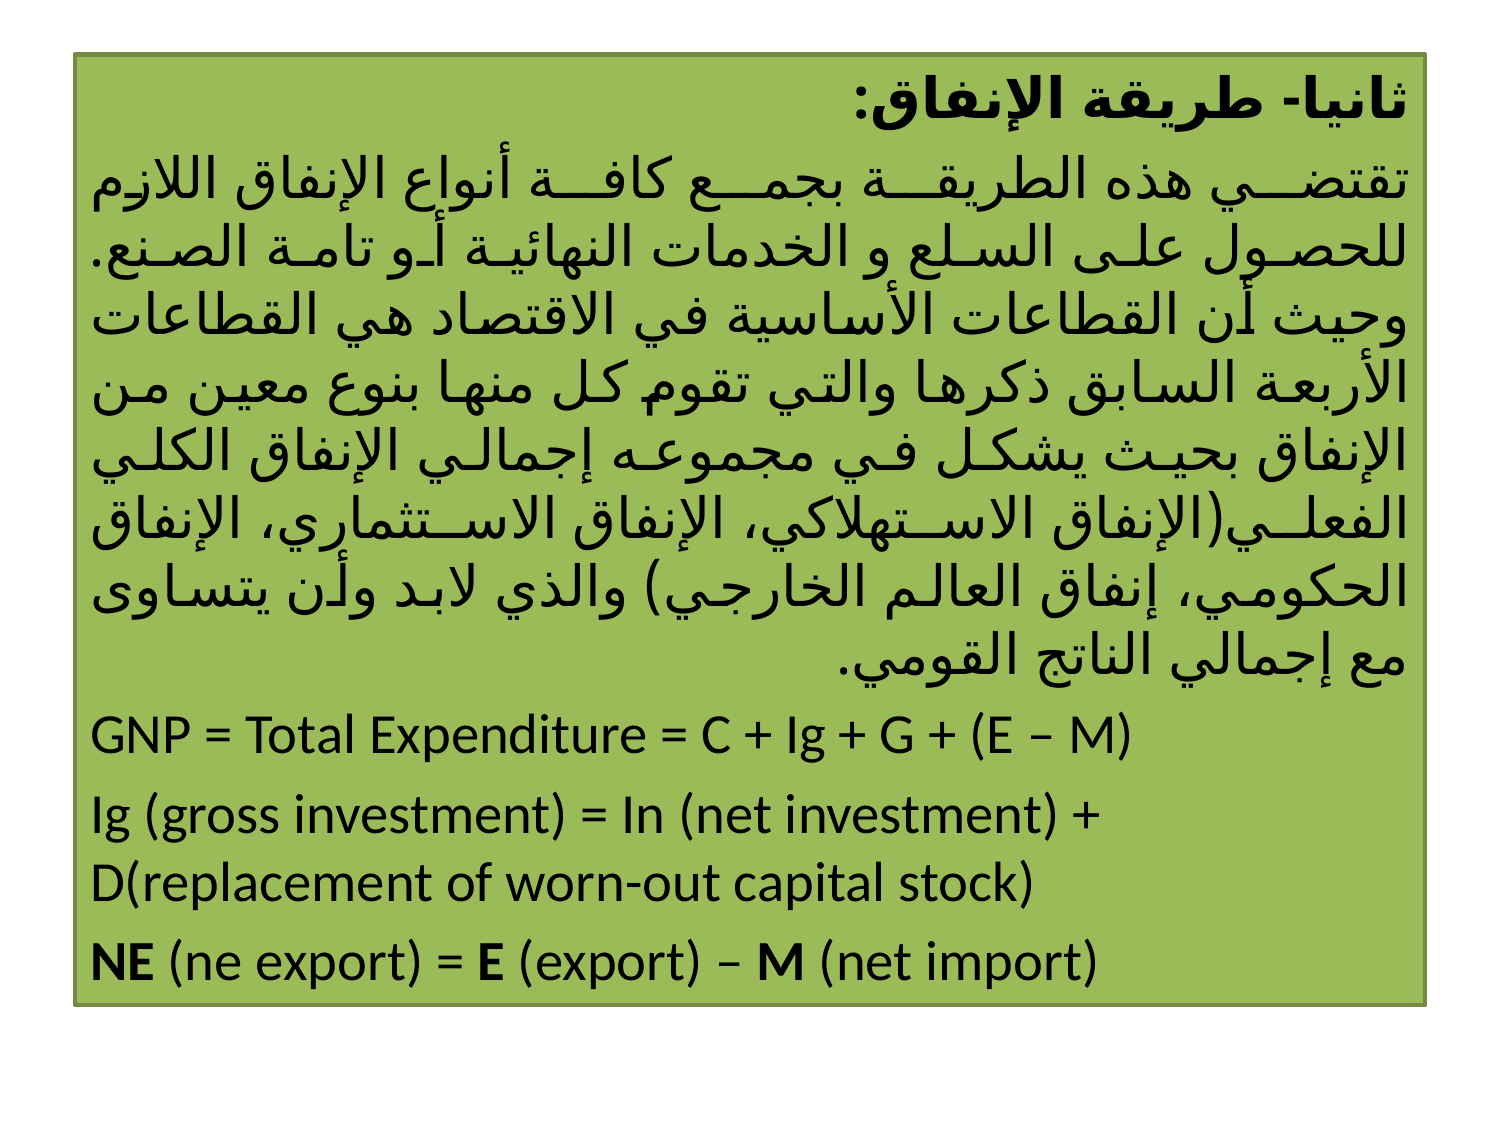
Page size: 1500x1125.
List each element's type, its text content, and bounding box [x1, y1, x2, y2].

list ثانيا- طريقة الإنفاق: تقتضي هذه الطريقة بجمع كافة أنواع الإنفاق اللازم للحصول على السلع و الخدمات النهائية أو تامة الصنع. وحيث أن القطاعات الأساسية في الاقتصاد هي القطاعات الأربعة السابق ذكرها والتي تقوم كل منها بنوع معين من الإنفاق بحيث يشكل في مجموعه إجمالي الإنفاق الكلي الفعلي(الإنفاق الاستهلاكي، الإنفاق الاستثماري، الإنفاق الحكومي، إنفاق العالم الخارجي) والذي لابد وأن يتساوى مع إجمالي الناتج القومي. GNP = Total Expenditure = C + Ig + G + (E – M) Ig (gross investment) = In (net investment) + D(replacement of worn-out capital stock) NE (ne export) = E (export) – M (net import) [73, 52, 1427, 1007]
